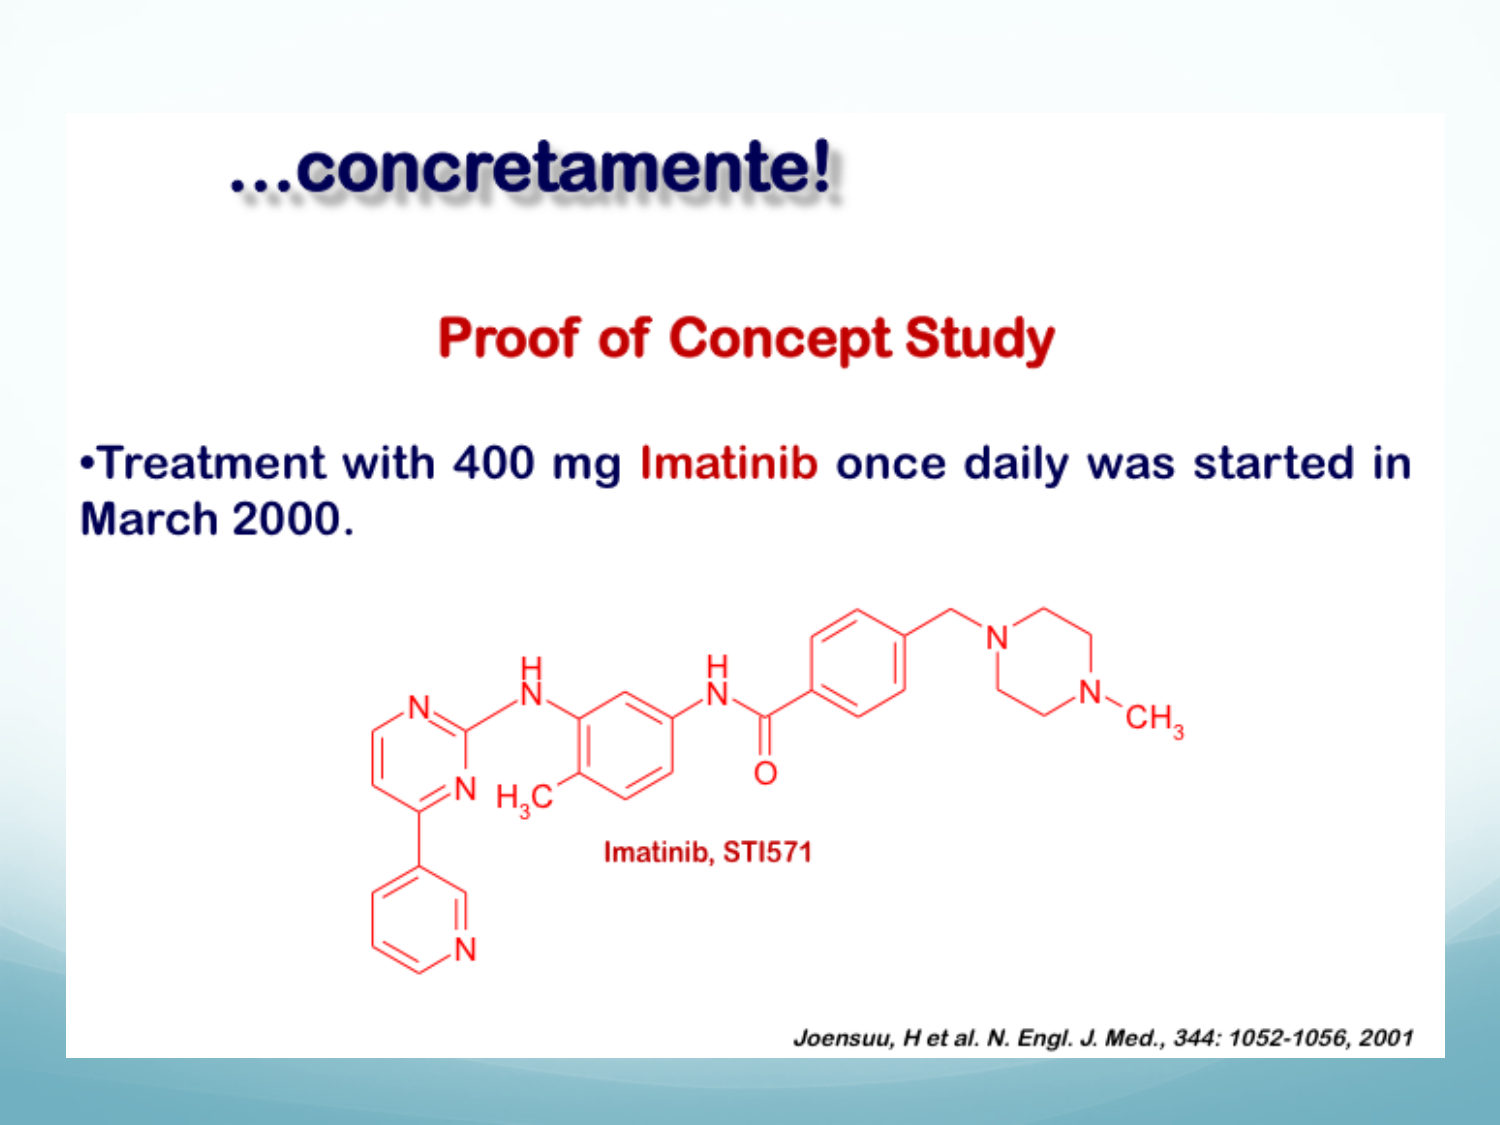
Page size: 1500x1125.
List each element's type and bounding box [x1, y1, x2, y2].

picture [65, 113, 1445, 1059]
